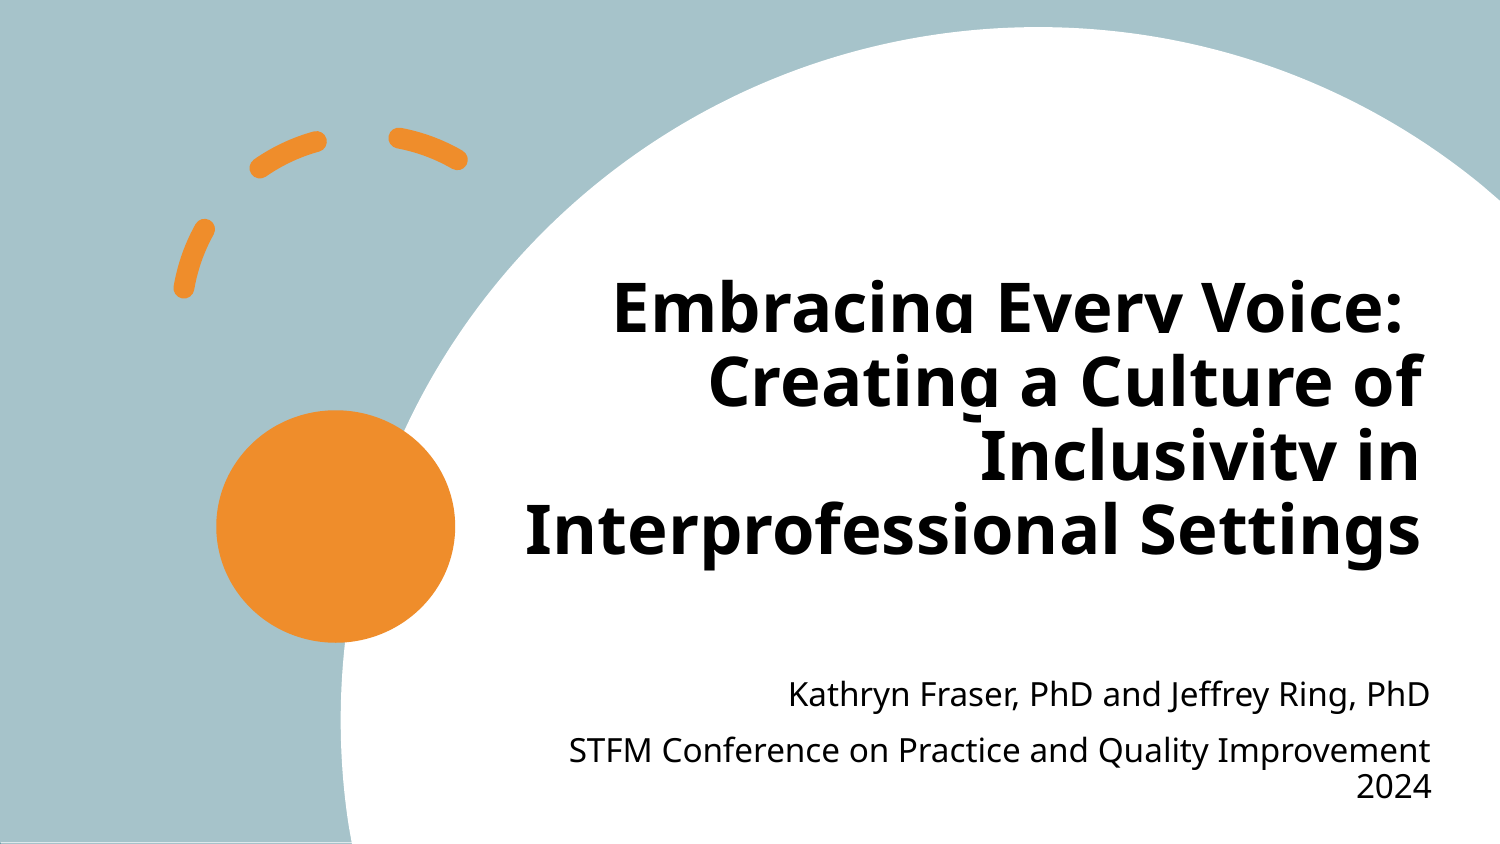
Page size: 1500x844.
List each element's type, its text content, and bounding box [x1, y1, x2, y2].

text_box [339, 26, 1500, 844]
text_box [183, 134, 490, 319]
subtitle Kathryn Fraser, PhD and Jeffrey Ring, PhD STFM Conference on Practice and Quality Improvement 2024 [506, 670, 1447, 834]
text_box [0, 0, 1500, 844]
title Embracing Every Voice: Creating a Culture of Inclusivity in Interprofessional Settings [496, 238, 1438, 577]
text_box [215, 409, 457, 644]
